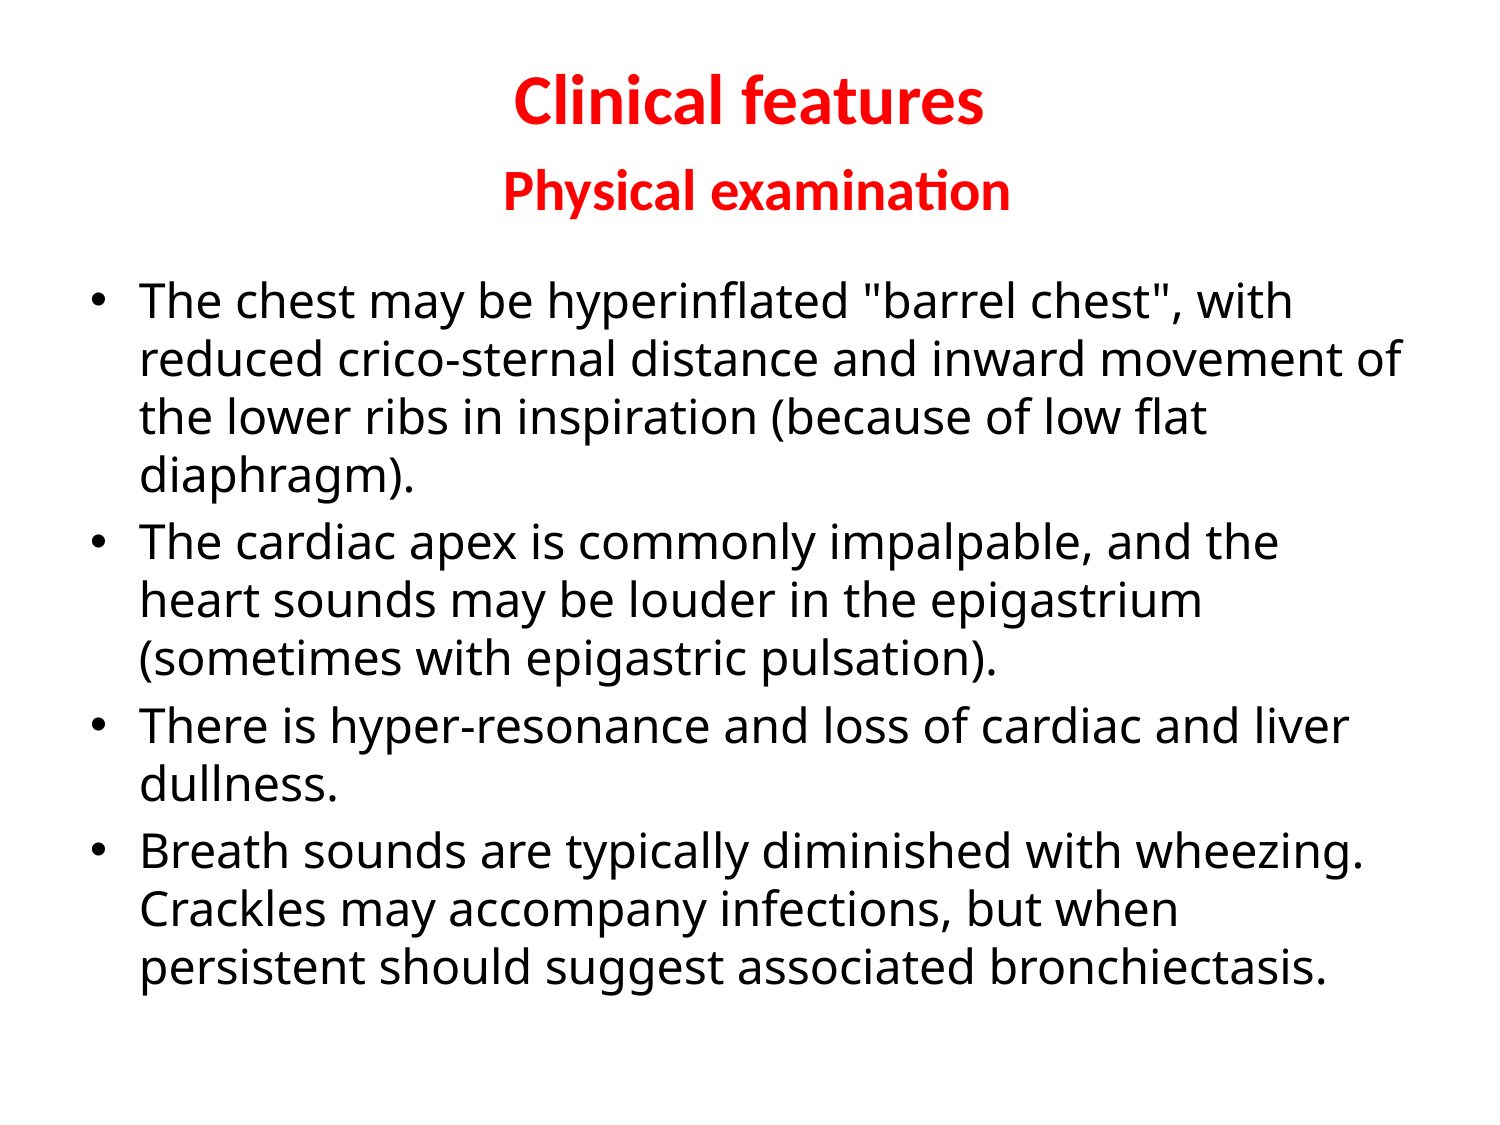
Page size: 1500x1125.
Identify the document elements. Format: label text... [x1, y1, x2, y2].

title Clinical features Physical examination [75, 45, 1425, 233]
list The chest may be hyperinflated "barrel chest", with reduced crico-sternal distance and inward movement of the lower ribs in inspiration (because of low flat diaphragm). The cardiac apex is commonly impalpable, and the heart sounds may be louder in the epigastrium (sometimes with epigastric pulsation). There is hyper-resonance and loss of cardiac and liver dullness. Breath sounds are typically diminished with wheezing. Crackles may accompany infections, but when persistent should suggest associated bronchiectasis. [75, 262, 1425, 1005]
